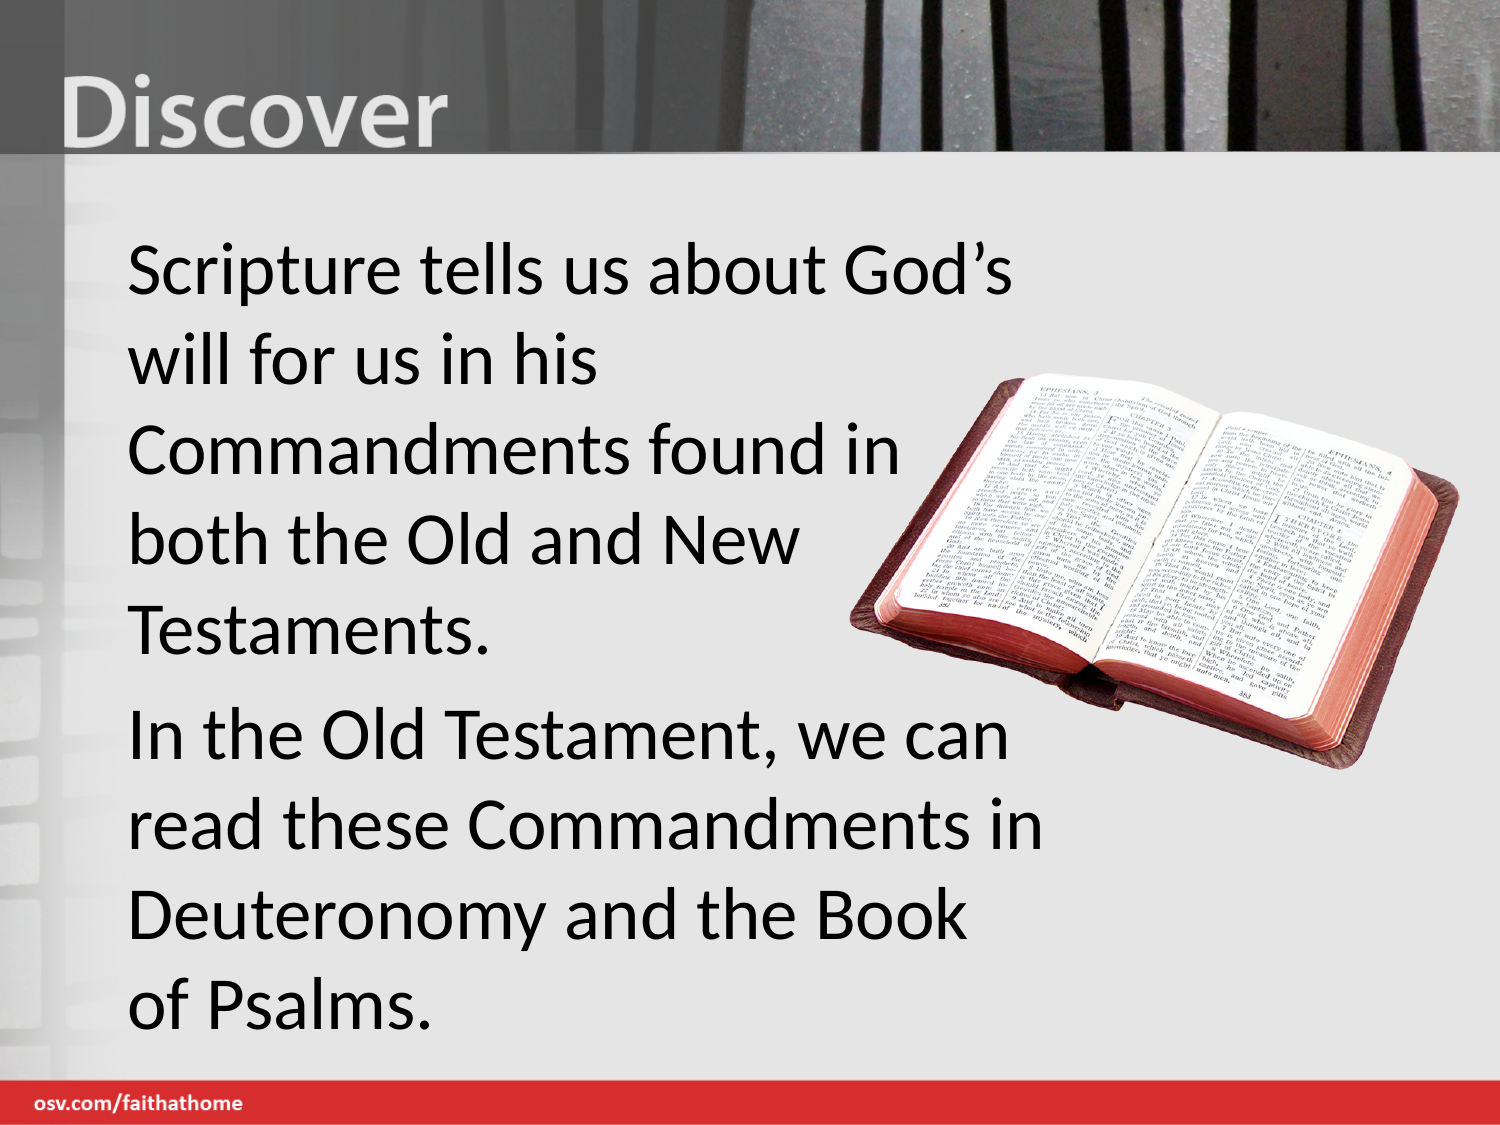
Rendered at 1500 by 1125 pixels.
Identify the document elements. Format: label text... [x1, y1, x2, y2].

picture [0, 0, 1500, 1125]
list Scripture tells us about God’s will for us in his Commandments found in both the Old and New Testaments. In the Old Testament, we can read these Commandments in Deuteronomy and the Book of Psalms. [112, 212, 1063, 955]
